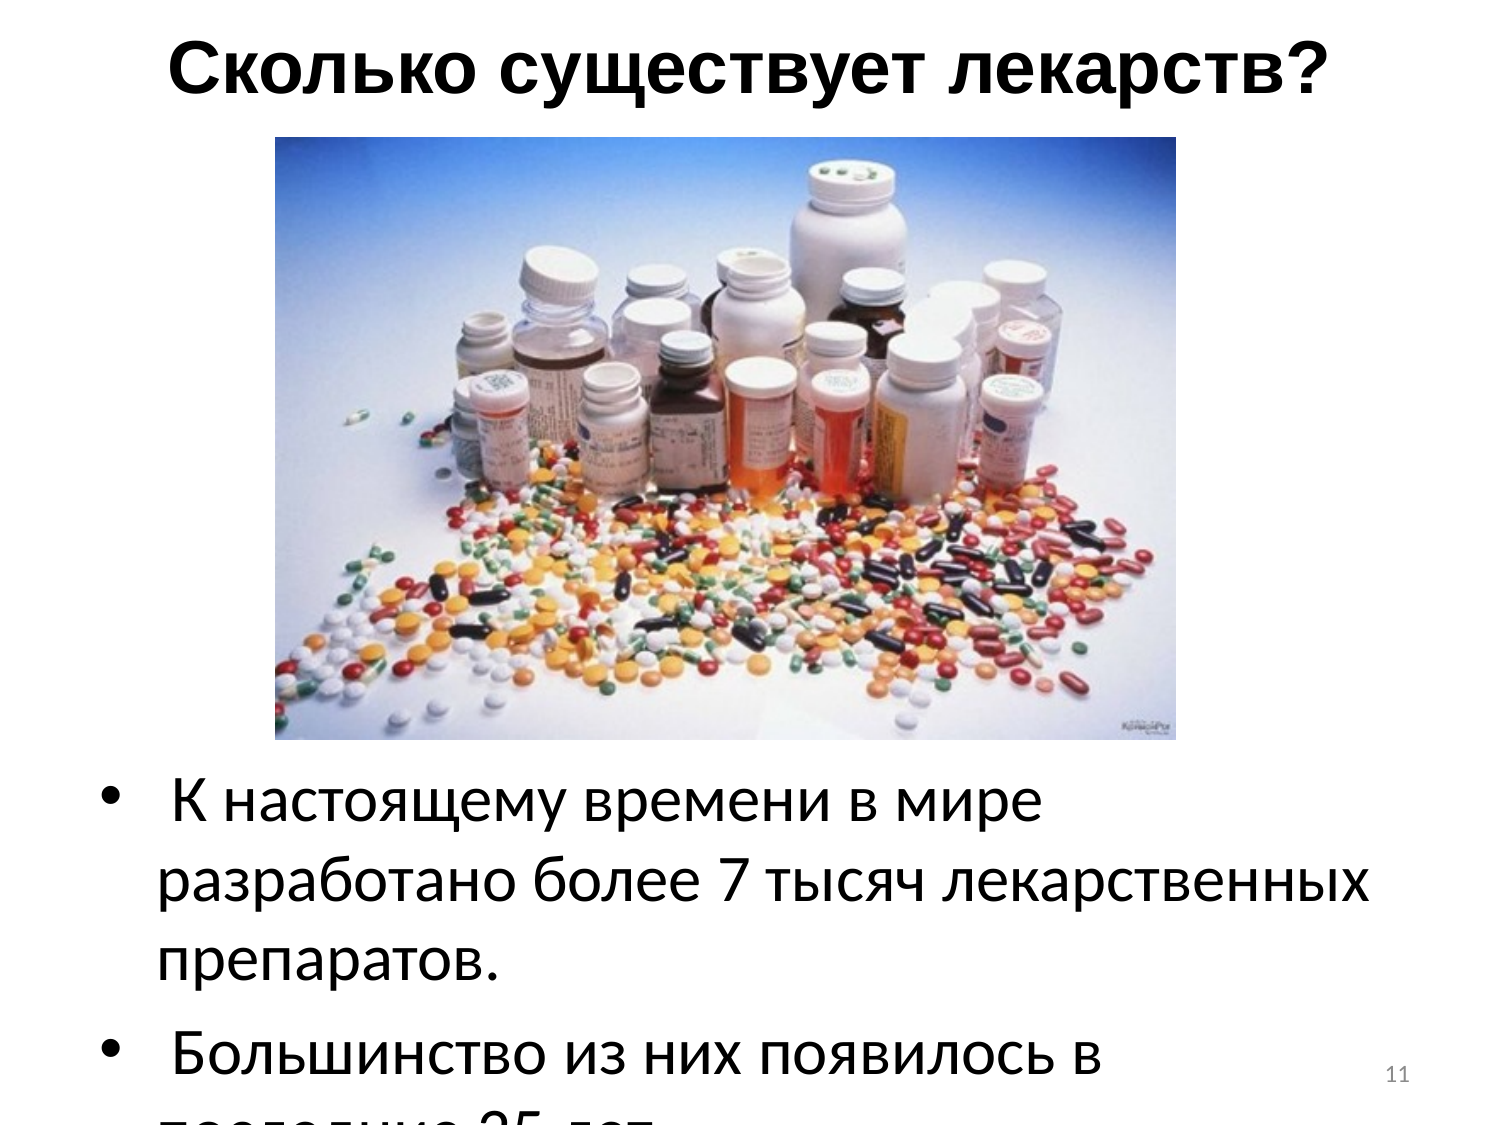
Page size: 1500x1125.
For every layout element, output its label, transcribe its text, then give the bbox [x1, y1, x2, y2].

picture [275, 136, 1176, 740]
list К настоящему времени в мире разработано более 7 тысяч лекарственных препаратов. Большинство из них появилось в последние 25 лет. [85, 746, 1436, 1125]
title Сколько существует лекарств? [75, 0, 1425, 144]
